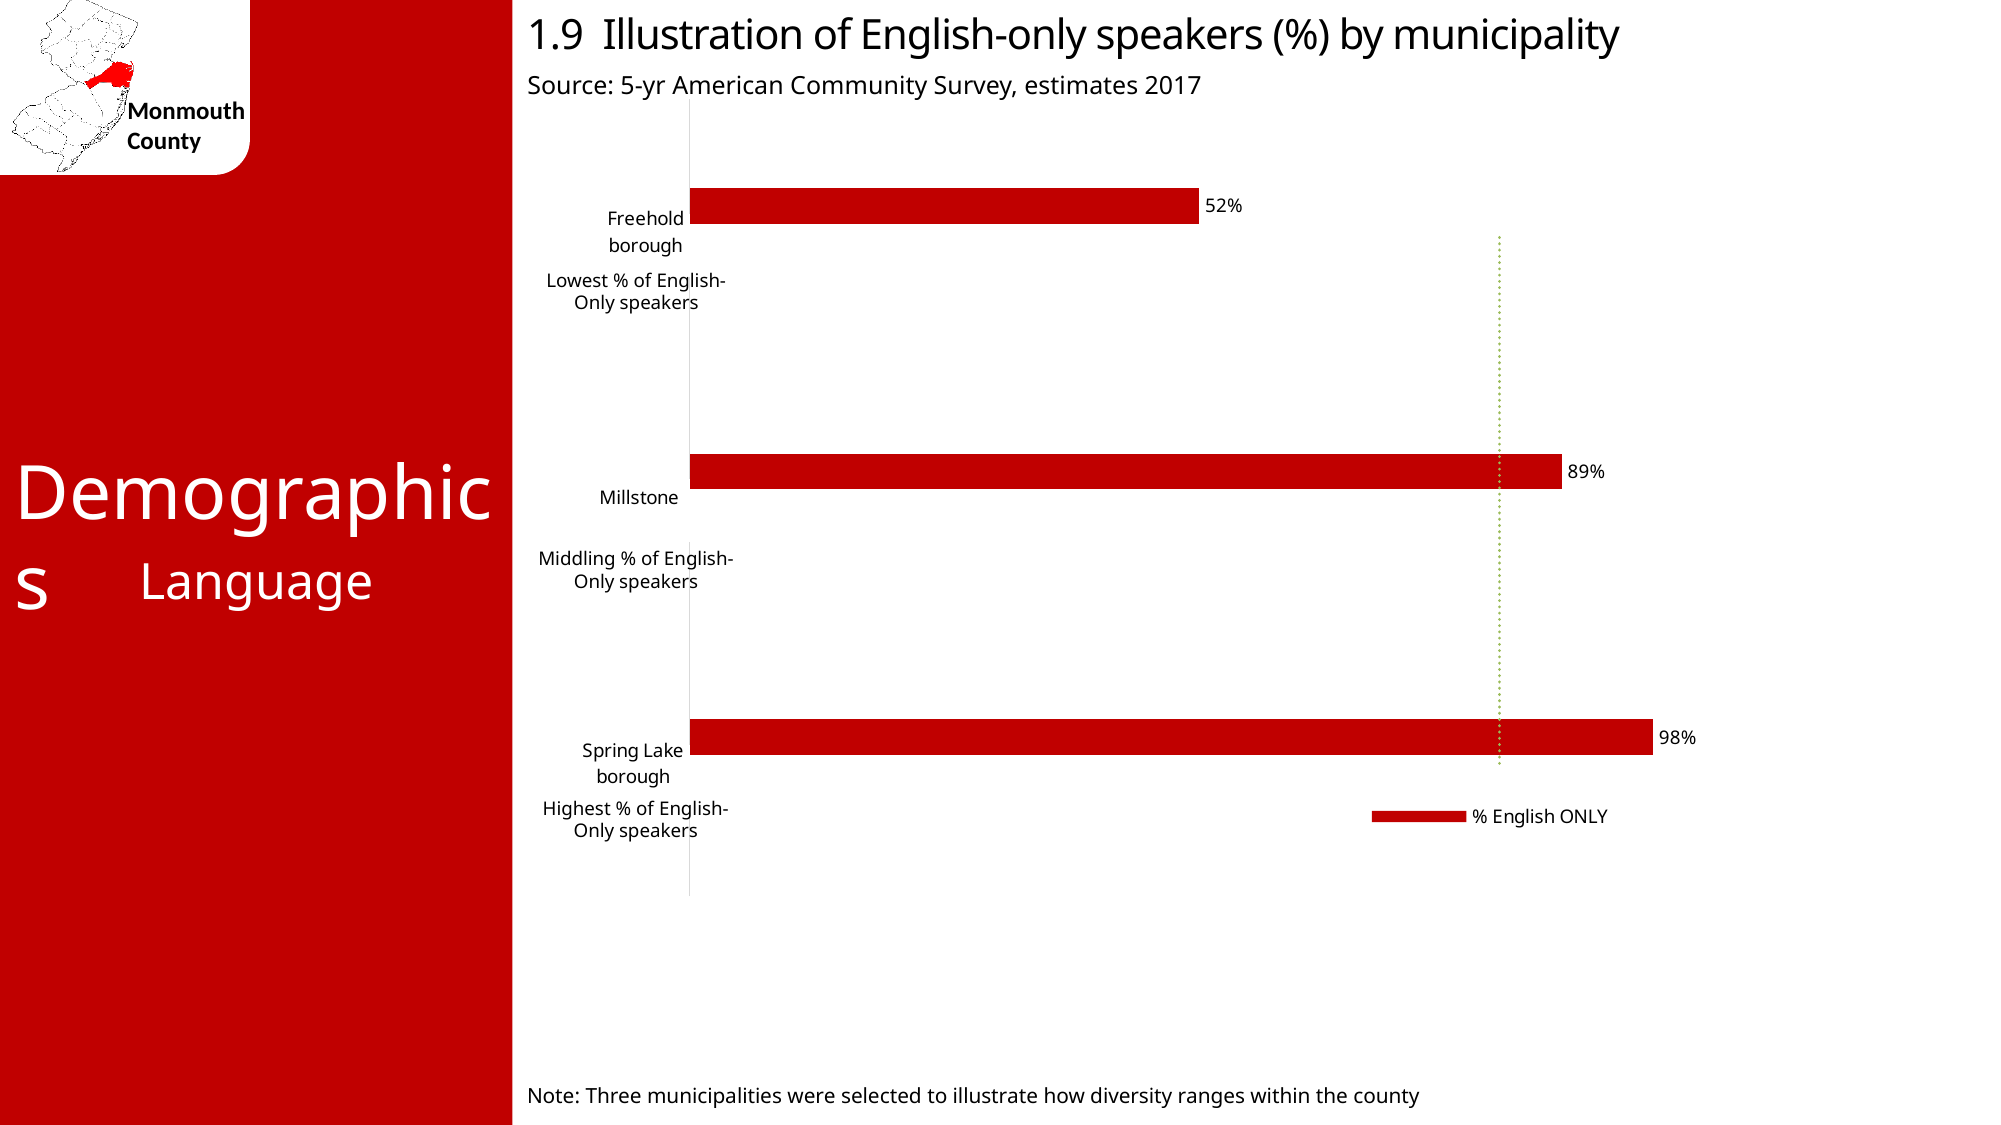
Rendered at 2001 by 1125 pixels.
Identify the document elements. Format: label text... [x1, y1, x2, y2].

text_box Highest % of English-Only speakers [518, 789, 562, 849]
text_box Lowest % of English-Only speakers [516, 261, 562, 322]
picture [131, 135, 138, 146]
picture [12, 0, 138, 172]
chart [567, 67, 1902, 958]
text_box Source: 5-yr American Community Survey, estimates 2017 [512, 62, 1570, 108]
text_box Note: Three municipalities were selected to illustrate how diversity ranges within the county [512, 1074, 2000, 1115]
text_box Middling % of English-Only speakers [515, 539, 562, 600]
text_box 1.9 Illustration of English-only speakers (%) by municipality [512, 0, 1863, 65]
text_box Language [51, 542, 461, 617]
text_box Demographics [0, 437, 513, 633]
